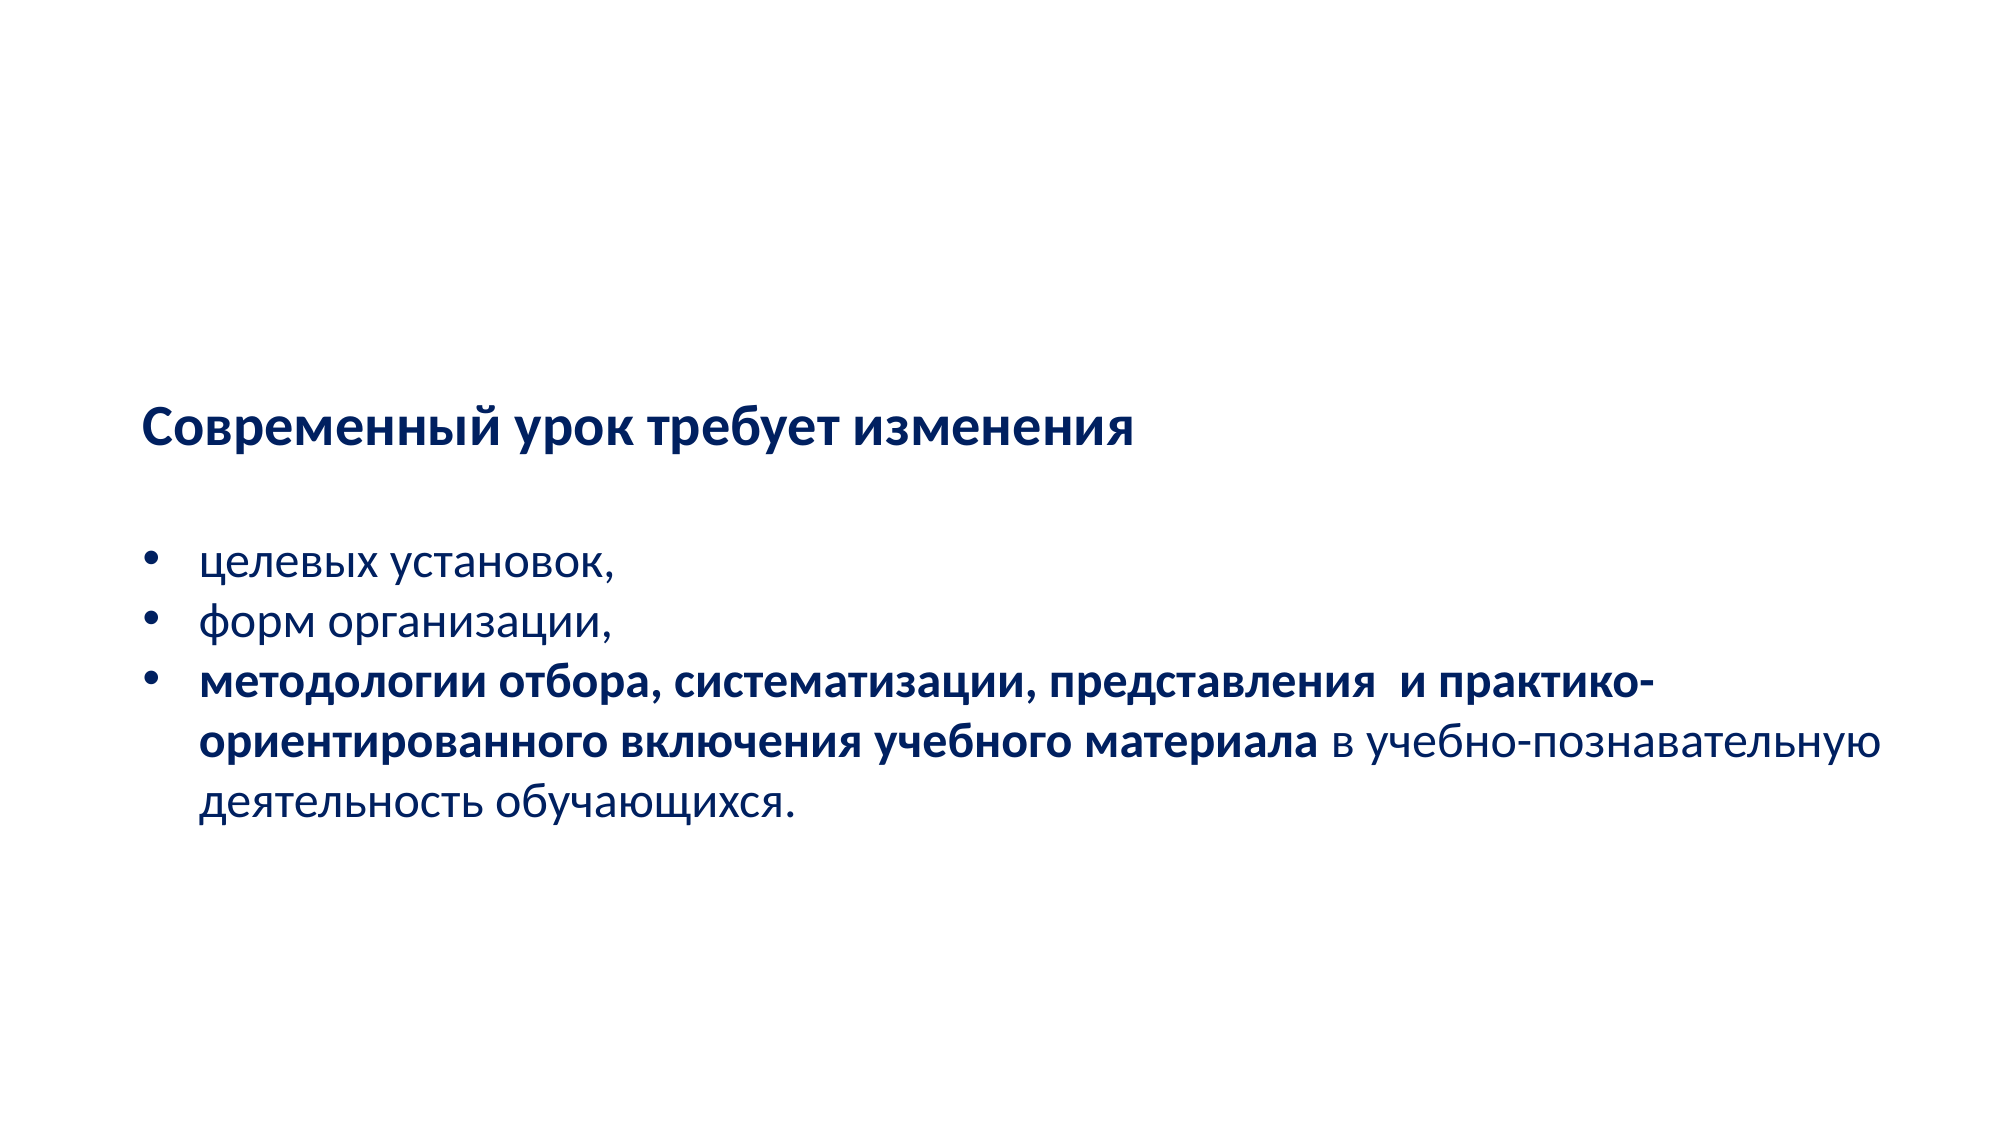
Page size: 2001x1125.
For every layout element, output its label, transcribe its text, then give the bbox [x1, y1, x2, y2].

text_box Современный урок требует изменения целевых установок, форм организации, методологии отбора, систематизации, представления и практико-ориентированного включения учебного материала в учебно-познавательную деятельность обучающихся. [127, 380, 1985, 835]
